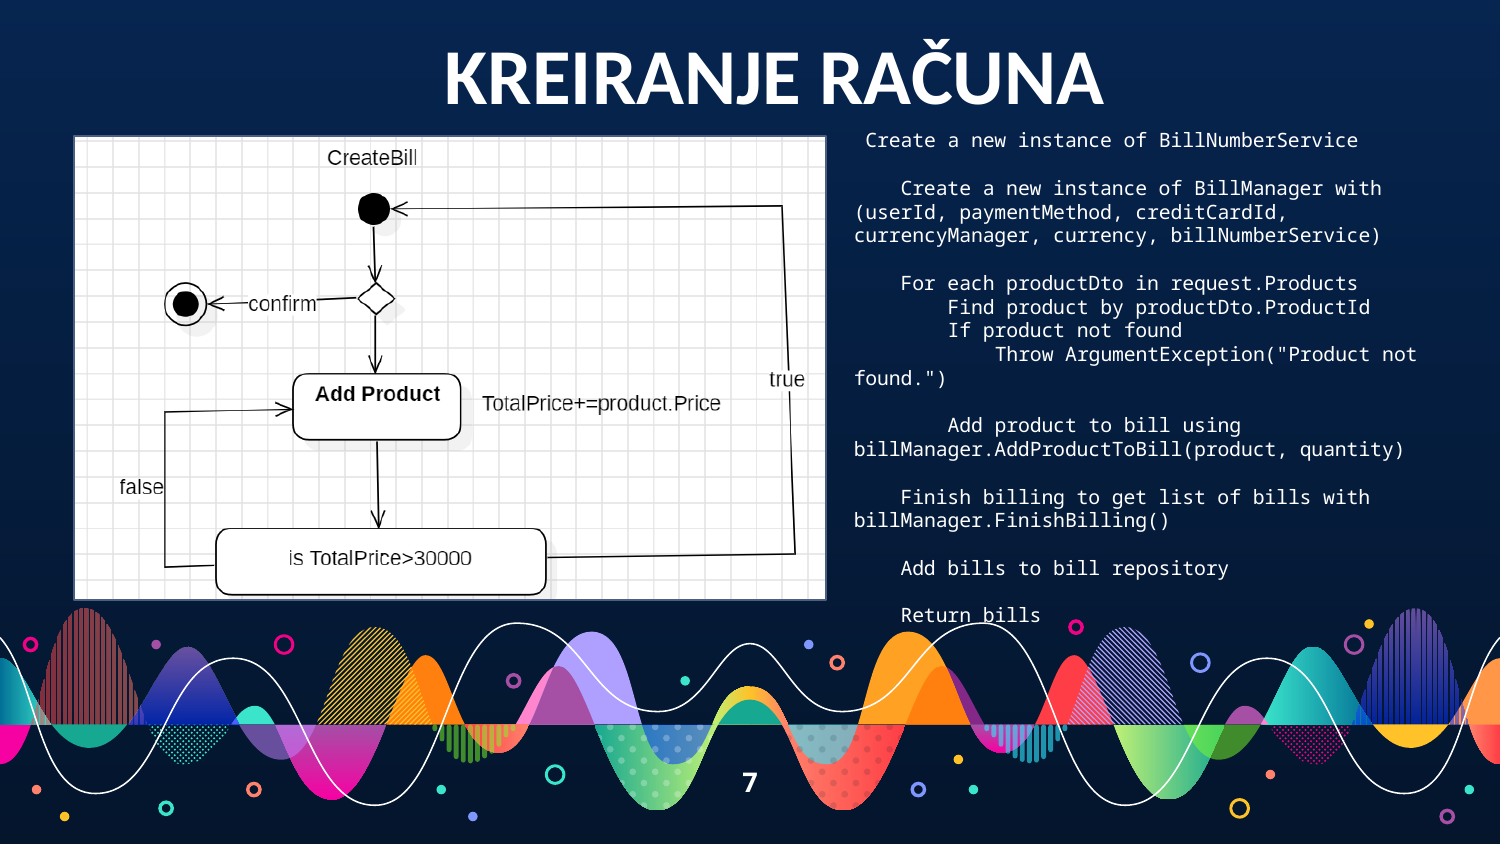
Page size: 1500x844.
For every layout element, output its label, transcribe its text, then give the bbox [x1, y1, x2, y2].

text_box Create a new instance of BillNumberService Create a new instance of BillManager with (userId, paymentMethod, creditCardId, currencyManager, currency, billNumberService) For each productDto in request.Products Find product by productDto.ProductId If product not found Throw ArgumentException("Product not found.") Add product to bill using billManager.AddProductToBill(product, quantity) Finish billing to get list of bills with billManager.FinishBilling() Add bills to bill repository Return bills [838, 120, 1497, 635]
title KREIRANJE RAČUNA [275, 0, 1275, 122]
picture [74, 136, 826, 600]
slide_number 7 [705, 724, 795, 844]
